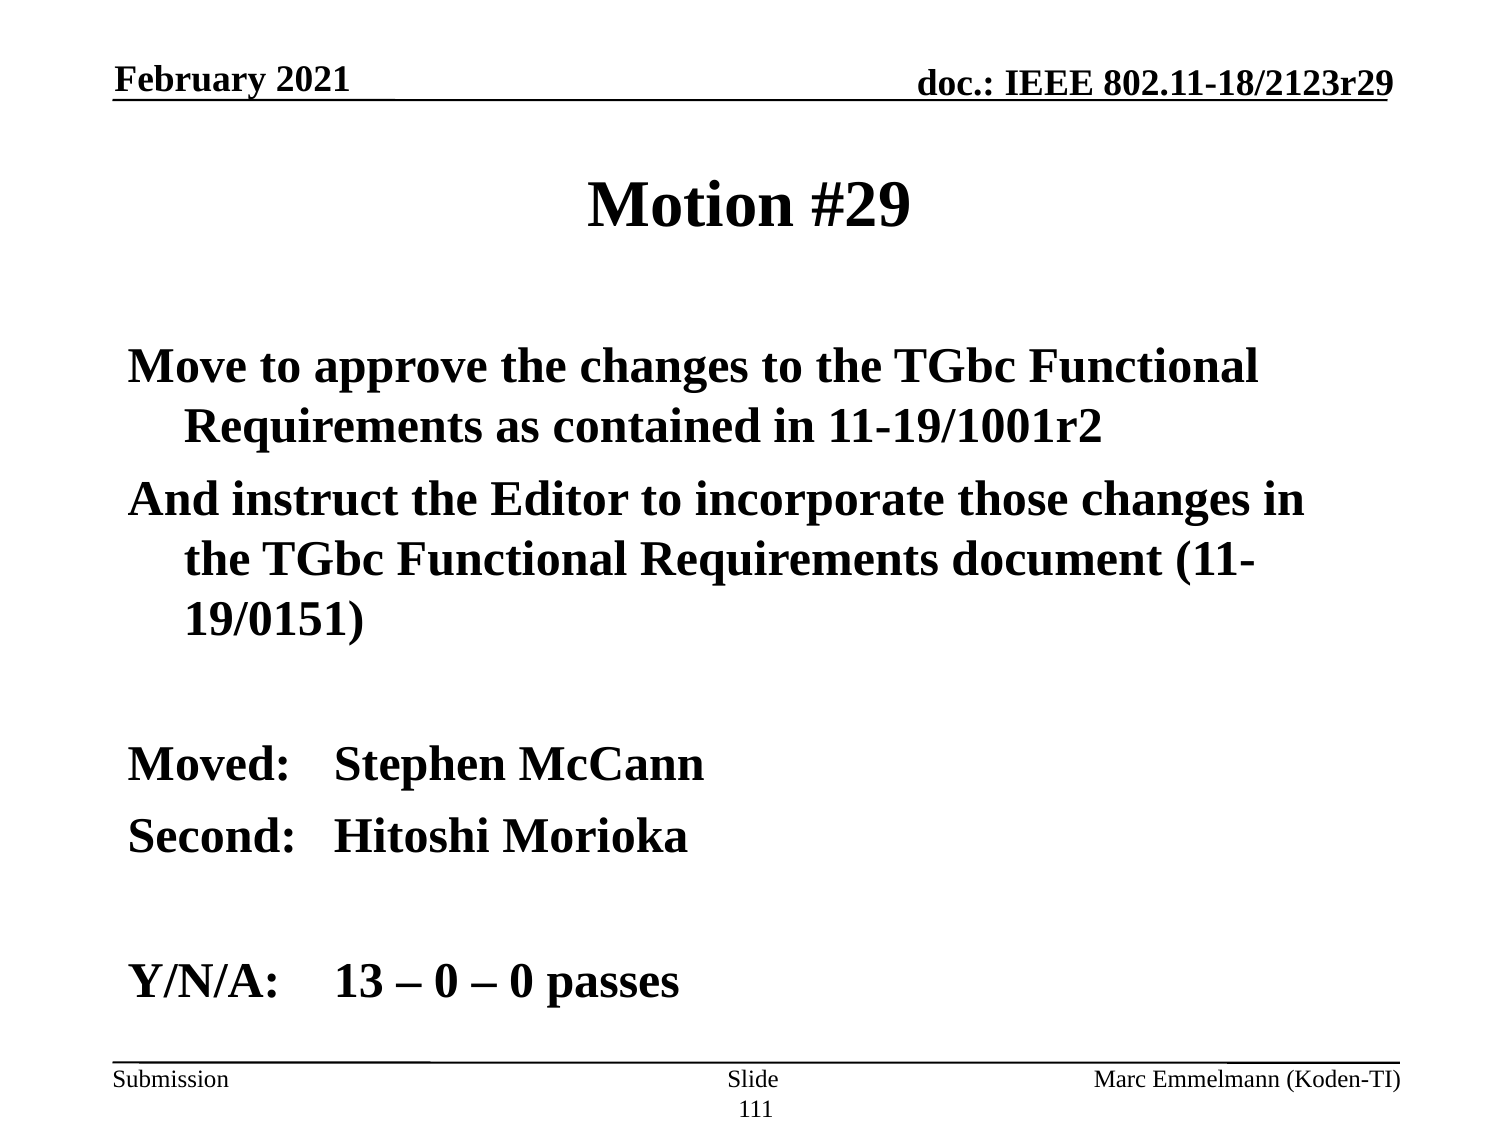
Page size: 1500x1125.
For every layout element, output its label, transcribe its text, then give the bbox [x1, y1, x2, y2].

title Motion #29 [112, 112, 1388, 288]
slide_number Slide 111 [712, 1061, 800, 1123]
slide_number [114, 54, 423, 100]
list Move to approve the changes to the TGbc Functional Requirements as contained in 11-19/1001r2 And instruct the Editor to incorporate those changes in the TGbc Functional Requirements document (11-19/0151) Moved: Stephen McCann Second: Hitoshi Morioka Y/N/A: 13 – 0 – 0 passes [112, 324, 1388, 1000]
footer Marc Emmelmann (Koden-TI) [878, 1061, 1402, 1093]
